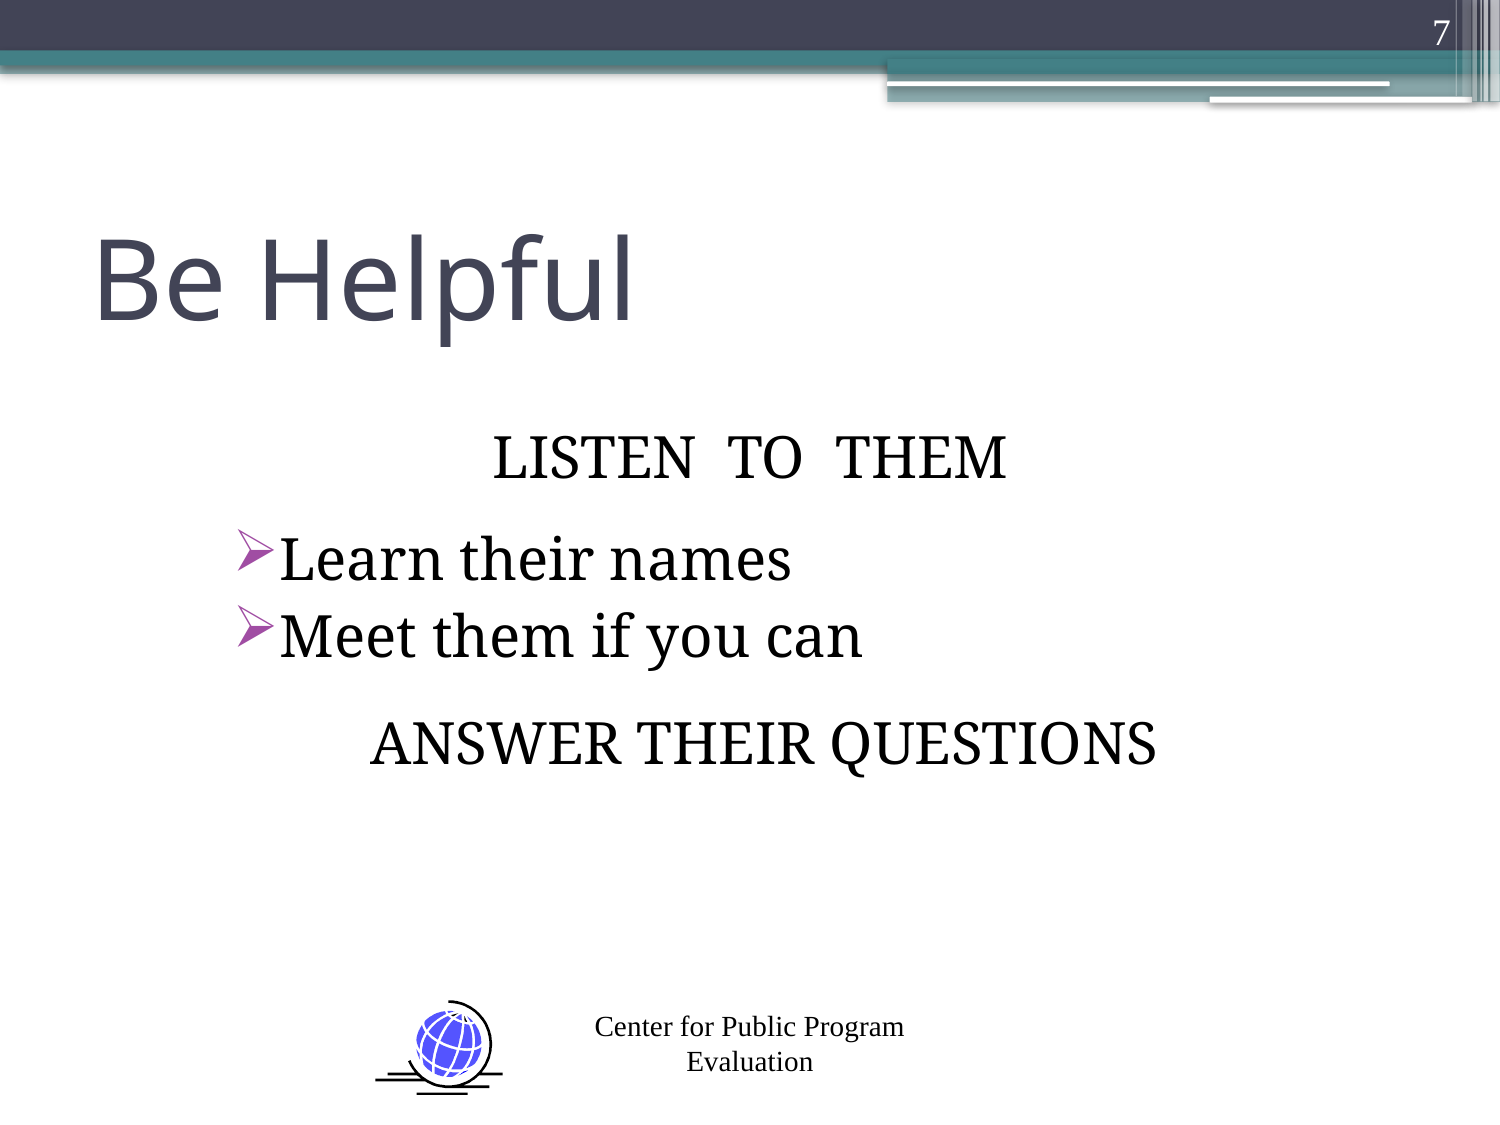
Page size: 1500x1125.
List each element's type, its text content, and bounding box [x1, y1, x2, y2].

slide_number 7 [1340, 0, 1466, 61]
list LISTEN TO THEM Learn their names Meet them if you can ANSWER THEIR QUESTIONS [199, 412, 1251, 876]
title Be Helpful [74, 187, 1426, 363]
